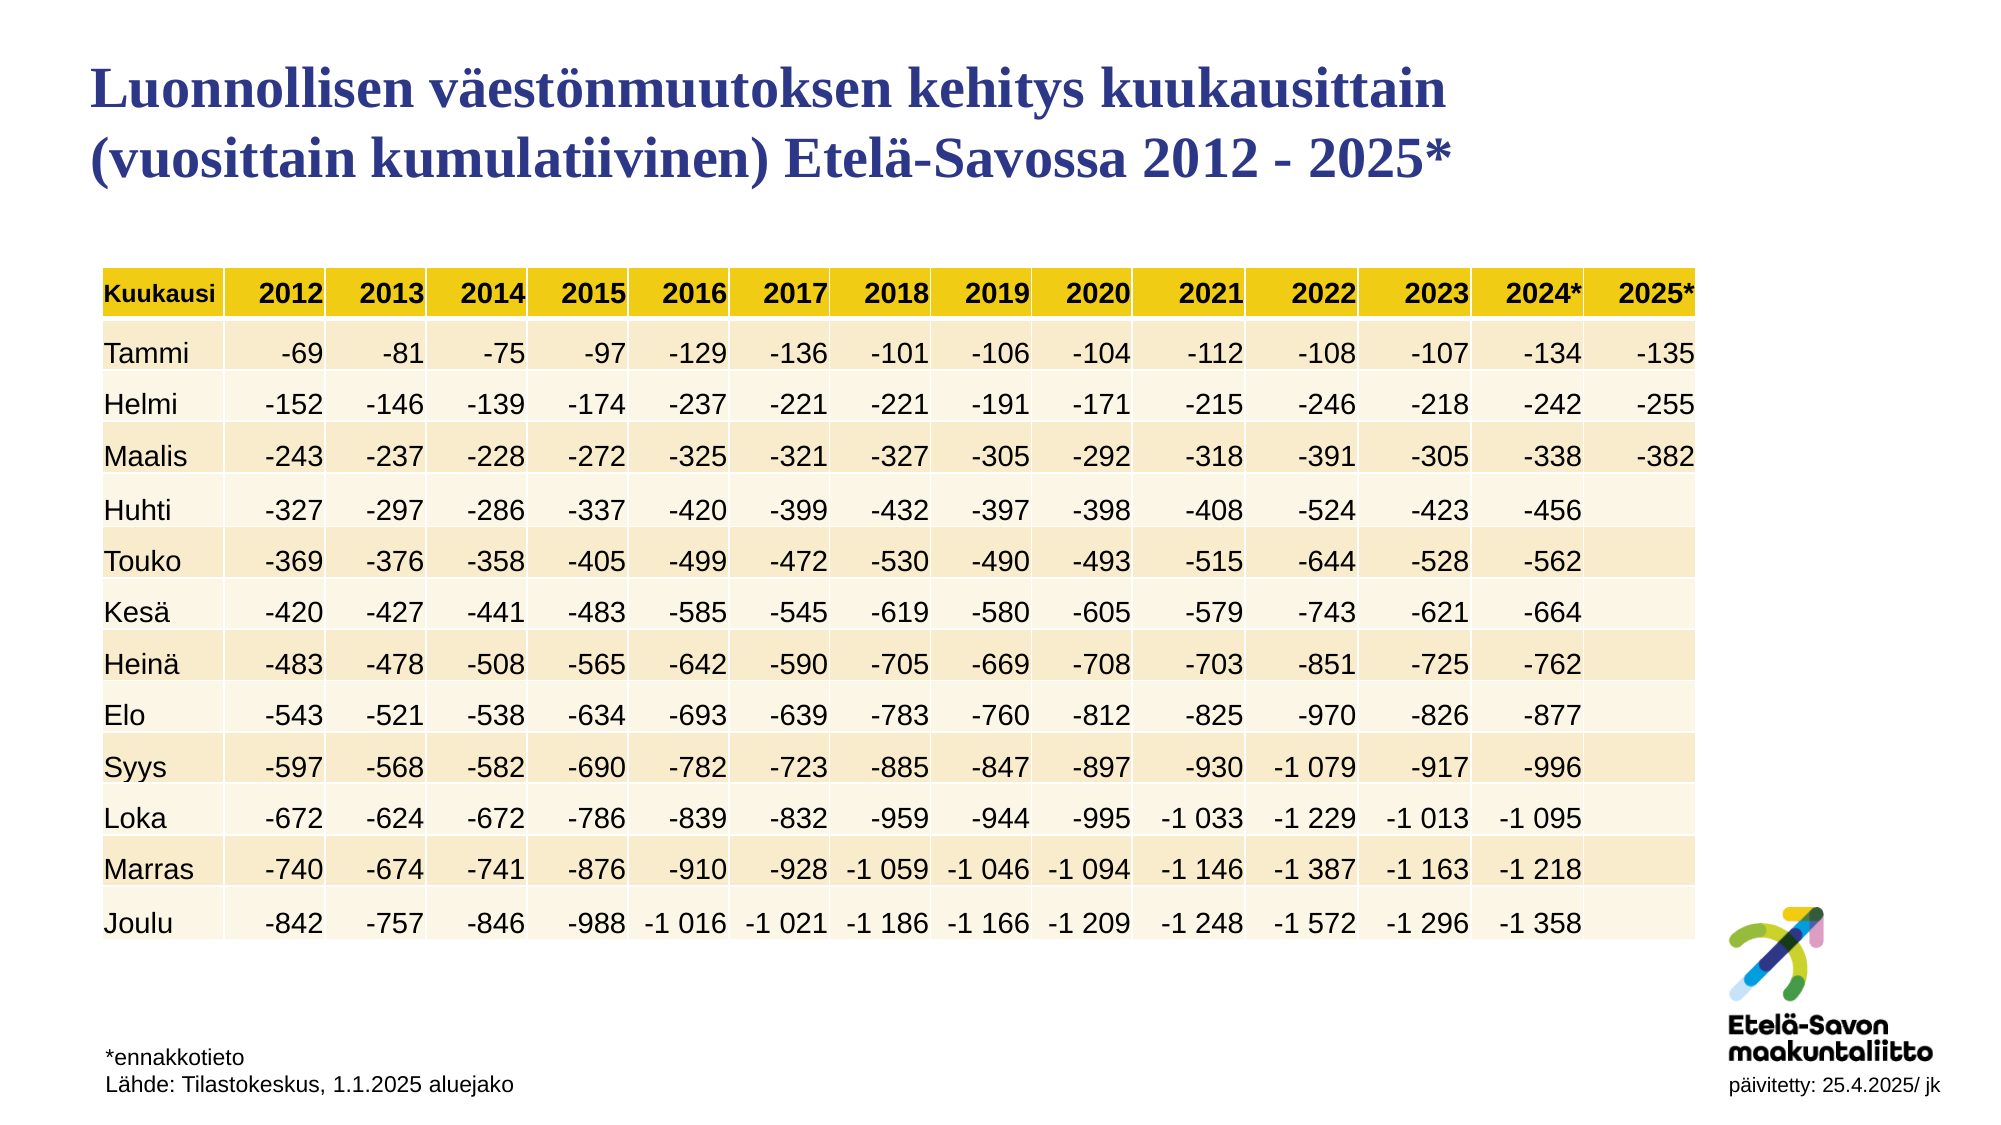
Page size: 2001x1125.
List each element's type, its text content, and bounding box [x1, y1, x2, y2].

table_cell -327 [830, 422, 930, 472]
table_cell -644 [1246, 527, 1357, 577]
table_cell -174 [528, 371, 627, 420]
table_cell -565 [528, 630, 627, 680]
table_cell [1584, 527, 1695, 577]
table_cell -478 [326, 630, 425, 680]
table_cell Elo [103, 681, 223, 731]
table_cell -847 [931, 733, 1031, 782]
table_cell Huhti [103, 474, 223, 526]
table_cell -597 [225, 733, 324, 782]
table_header 2018 [830, 268, 930, 316]
table_cell -917 [1359, 733, 1470, 782]
table_cell [1584, 784, 1695, 834]
table_cell -242 [1472, 371, 1583, 420]
table_cell -327 [225, 474, 324, 526]
table_cell -642 [629, 630, 728, 680]
table_header 2017 [730, 268, 829, 316]
table_cell Touko [103, 527, 223, 577]
table_cell -959 [830, 784, 930, 834]
table_cell Loka [103, 784, 223, 834]
table_cell -405 [528, 527, 627, 577]
table_cell -318 [1133, 422, 1244, 472]
table_cell -75 [427, 321, 526, 369]
table_cell [1584, 579, 1695, 628]
table_header Kuukausi [103, 268, 223, 316]
table_cell -255 [1584, 371, 1695, 420]
table_cell -521 [326, 681, 425, 731]
table_cell -708 [1032, 630, 1131, 680]
table_cell -97 [528, 321, 627, 369]
table_cell -441 [427, 579, 526, 628]
table_cell -996 [1472, 733, 1583, 782]
table_cell -305 [1359, 422, 1470, 472]
table_cell -842 [225, 887, 324, 939]
table_header 2016 [629, 268, 728, 316]
table_cell -221 [830, 371, 930, 420]
table_cell -619 [830, 579, 930, 628]
table_cell -338 [1472, 422, 1583, 472]
table_cell -1 021 [730, 887, 829, 939]
table_cell -1 387 [1246, 836, 1357, 885]
table_cell -876 [528, 836, 627, 885]
table_cell -669 [931, 630, 1031, 680]
table_cell [1584, 733, 1695, 782]
table_cell -101 [830, 321, 930, 369]
table_cell Helmi [103, 371, 223, 420]
table_cell -508 [427, 630, 526, 680]
table_cell -1 229 [1246, 784, 1357, 834]
table_cell -432 [830, 474, 930, 526]
table_header 2024* [1472, 268, 1583, 316]
table_cell -81 [326, 321, 425, 369]
table_cell -139 [427, 371, 526, 420]
table_cell -524 [1246, 474, 1357, 526]
table_cell -237 [326, 422, 425, 472]
table_cell -944 [931, 784, 1031, 834]
text_box *ennakkotieto Lähde: Tilastokeskus, 1.1.2025 aluejako päivitetty: 25.4.2025/ jk [90, 1034, 1981, 1118]
table_header 2022 [1246, 268, 1357, 316]
table_cell Maalis [103, 422, 223, 472]
table_cell -237 [629, 371, 728, 420]
table_cell -369 [225, 527, 324, 577]
table_cell -1 163 [1359, 836, 1470, 885]
table_cell -337 [528, 474, 627, 526]
table_cell -885 [830, 733, 930, 782]
table_cell -580 [931, 579, 1031, 628]
table_header 2014 [427, 268, 526, 316]
table_cell [1584, 630, 1695, 680]
table_cell -104 [1032, 321, 1131, 369]
table_cell -877 [1472, 681, 1583, 731]
table_cell -568 [326, 733, 425, 782]
table_cell -582 [427, 733, 526, 782]
table_cell -621 [1359, 579, 1470, 628]
table_cell -826 [1359, 681, 1470, 731]
table_cell -741 [427, 836, 526, 885]
table_header 2012 [225, 268, 324, 316]
table_cell Joulu [103, 887, 223, 939]
table_cell -585 [629, 579, 728, 628]
table_cell -358 [427, 527, 526, 577]
table_cell -376 [326, 527, 425, 577]
table_cell -1 059 [830, 836, 930, 885]
table_cell -493 [1032, 527, 1131, 577]
picture [1707, 907, 2000, 1125]
table_cell -782 [629, 733, 728, 782]
table_cell -246 [1246, 371, 1357, 420]
table_cell -1 209 [1032, 887, 1131, 939]
table_cell -839 [629, 784, 728, 834]
table_cell -543 [225, 681, 324, 731]
table_cell -305 [931, 422, 1031, 472]
table_cell -1 296 [1359, 887, 1470, 939]
table_cell -423 [1359, 474, 1470, 526]
table_cell -1 016 [629, 887, 728, 939]
table_cell -624 [326, 784, 425, 834]
table_cell -812 [1032, 681, 1131, 731]
table_cell -382 [1584, 422, 1695, 472]
table_cell -846 [427, 887, 526, 939]
table_cell -672 [427, 784, 526, 834]
table_cell -106 [931, 321, 1031, 369]
table_cell -705 [830, 630, 930, 680]
table_cell -286 [427, 474, 526, 526]
table_cell -483 [225, 630, 324, 680]
table_cell -408 [1133, 474, 1244, 526]
table_cell -420 [225, 579, 324, 628]
table_cell -292 [1032, 422, 1131, 472]
table_cell -693 [629, 681, 728, 731]
table_cell -427 [326, 579, 425, 628]
table_header 2019 [931, 268, 1031, 316]
table_cell [1584, 681, 1695, 731]
table_cell [1584, 474, 1695, 526]
table_cell -391 [1246, 422, 1357, 472]
table_cell -579 [1133, 579, 1244, 628]
table_cell -1 166 [931, 887, 1031, 939]
table_cell [1584, 836, 1695, 885]
table_cell -528 [1359, 527, 1470, 577]
table_cell -218 [1359, 371, 1470, 420]
table_cell -897 [1032, 733, 1131, 782]
table_cell -605 [1032, 579, 1131, 628]
table_cell -590 [730, 630, 829, 680]
table_cell -112 [1133, 321, 1244, 369]
table_cell -825 [1133, 681, 1244, 731]
table_cell -490 [931, 527, 1031, 577]
table_cell -1 095 [1472, 784, 1583, 834]
table_cell -152 [225, 371, 324, 420]
table_cell -723 [730, 733, 829, 782]
table_cell Marras [103, 836, 223, 885]
table_cell -703 [1133, 630, 1244, 680]
table_cell -562 [1472, 527, 1583, 577]
table_cell -743 [1246, 579, 1357, 628]
table_cell -420 [629, 474, 728, 526]
table_cell -634 [528, 681, 627, 731]
table_cell -545 [730, 579, 829, 628]
table_cell -995 [1032, 784, 1131, 834]
table_cell -1 033 [1133, 784, 1244, 834]
table_cell -297 [326, 474, 425, 526]
title Luonnollisen väestönmuutoksen kehitys kuukausittain (vuosittain kumulatiivinen) Etelä-Savossa 2012 - 2025* [90, 54, 1721, 197]
table_cell -1 572 [1246, 887, 1357, 939]
table_cell -129 [629, 321, 728, 369]
table_cell -69 [225, 321, 324, 369]
table_cell -134 [1472, 321, 1583, 369]
table_header 2025* [1584, 268, 1695, 316]
table_cell -930 [1133, 733, 1244, 782]
table_cell Syys [103, 733, 223, 782]
table_cell -398 [1032, 474, 1131, 526]
table_cell Tammi [103, 321, 223, 369]
table_cell -399 [730, 474, 829, 526]
table_cell -243 [225, 422, 324, 472]
table_cell -1 146 [1133, 836, 1244, 885]
table_cell -762 [1472, 630, 1583, 680]
table_cell -786 [528, 784, 627, 834]
table_cell -171 [1032, 371, 1131, 420]
table_cell -690 [528, 733, 627, 782]
table_cell -1 046 [931, 836, 1031, 885]
table_cell -1 218 [1472, 836, 1583, 885]
table_cell -725 [1359, 630, 1470, 680]
table_cell -215 [1133, 371, 1244, 420]
table_cell -472 [730, 527, 829, 577]
table_header 2021 [1133, 268, 1244, 316]
table_cell -1 013 [1359, 784, 1470, 834]
table_cell -397 [931, 474, 1031, 526]
table_cell -970 [1246, 681, 1357, 731]
table_cell -832 [730, 784, 829, 834]
table_cell -672 [225, 784, 324, 834]
table_cell -135 [1584, 321, 1695, 369]
table_cell -456 [1472, 474, 1583, 526]
table_header 2020 [1032, 268, 1131, 316]
table_cell -499 [629, 527, 728, 577]
table_cell -988 [528, 887, 627, 939]
table_cell -1 094 [1032, 836, 1131, 885]
table_cell -221 [730, 371, 829, 420]
table_cell -272 [528, 422, 627, 472]
table_cell -664 [1472, 579, 1583, 628]
table_cell -530 [830, 527, 930, 577]
table_cell -757 [326, 887, 425, 939]
table_header 2023 [1359, 268, 1470, 316]
table_cell -851 [1246, 630, 1357, 680]
table_cell -136 [730, 321, 829, 369]
table_cell -1 248 [1133, 887, 1244, 939]
table_cell Kesä [103, 579, 223, 628]
table_cell -740 [225, 836, 324, 885]
table_header 2013 [326, 268, 425, 316]
table_cell -928 [730, 836, 829, 885]
table_cell -325 [629, 422, 728, 472]
table_cell -760 [931, 681, 1031, 731]
table_cell -783 [830, 681, 930, 731]
table_cell [1584, 887, 1695, 939]
table_cell -674 [326, 836, 425, 885]
table_cell -191 [931, 371, 1031, 420]
table_cell -1 186 [830, 887, 930, 939]
table_cell -321 [730, 422, 829, 472]
table_cell -146 [326, 371, 425, 420]
table_cell Heinä [103, 630, 223, 680]
table_cell -1 358 [1472, 887, 1583, 939]
table_cell -483 [528, 579, 627, 628]
table_cell -107 [1359, 321, 1470, 369]
table_cell -1 079 [1246, 733, 1357, 782]
table_cell -515 [1133, 527, 1244, 577]
table_cell -108 [1246, 321, 1357, 369]
table_cell -910 [629, 836, 728, 885]
table_cell -228 [427, 422, 526, 472]
table_cell -639 [730, 681, 829, 731]
table_header 2015 [528, 268, 627, 316]
table_cell -538 [427, 681, 526, 731]
